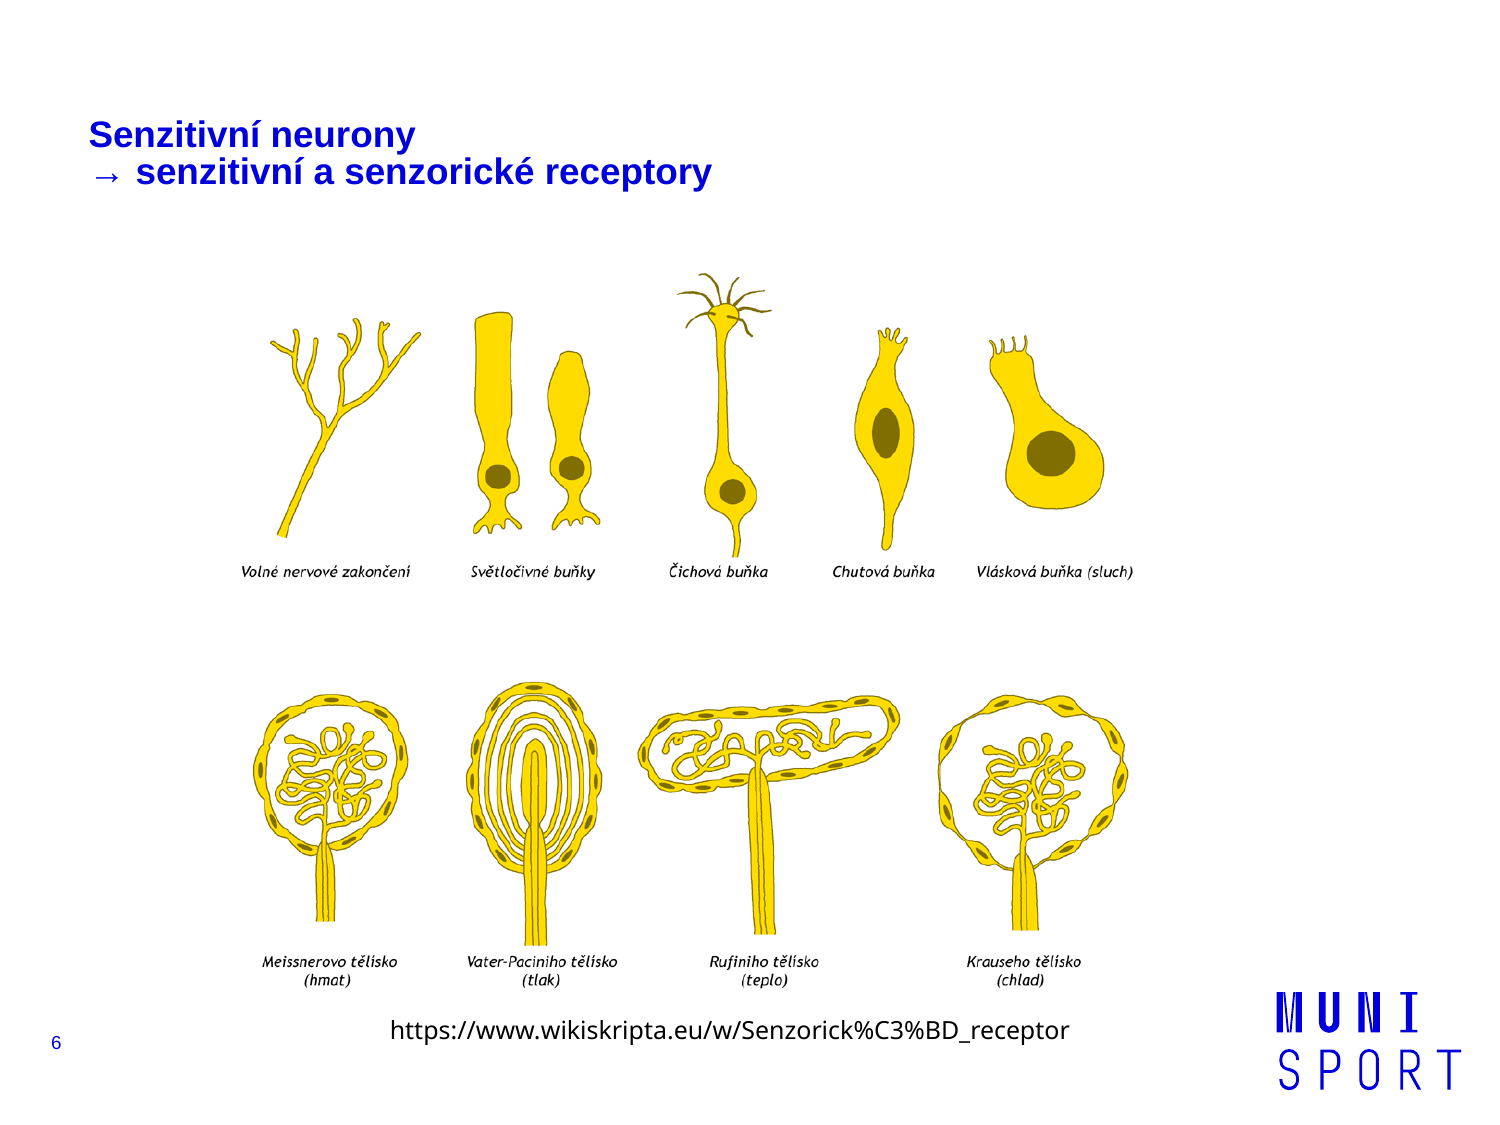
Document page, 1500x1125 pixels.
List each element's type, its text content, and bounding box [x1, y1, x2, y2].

text_box https://www.wikiskripta.eu/w/Senzorick%C3%BD_receptor [374, 1030, 1125, 1052]
picture [215, 234, 1162, 1022]
slide_number 6 [50, 1021, 82, 1063]
title Senzitivní neurony → senzitivní a senzorické receptory [88, 118, 1412, 193]
